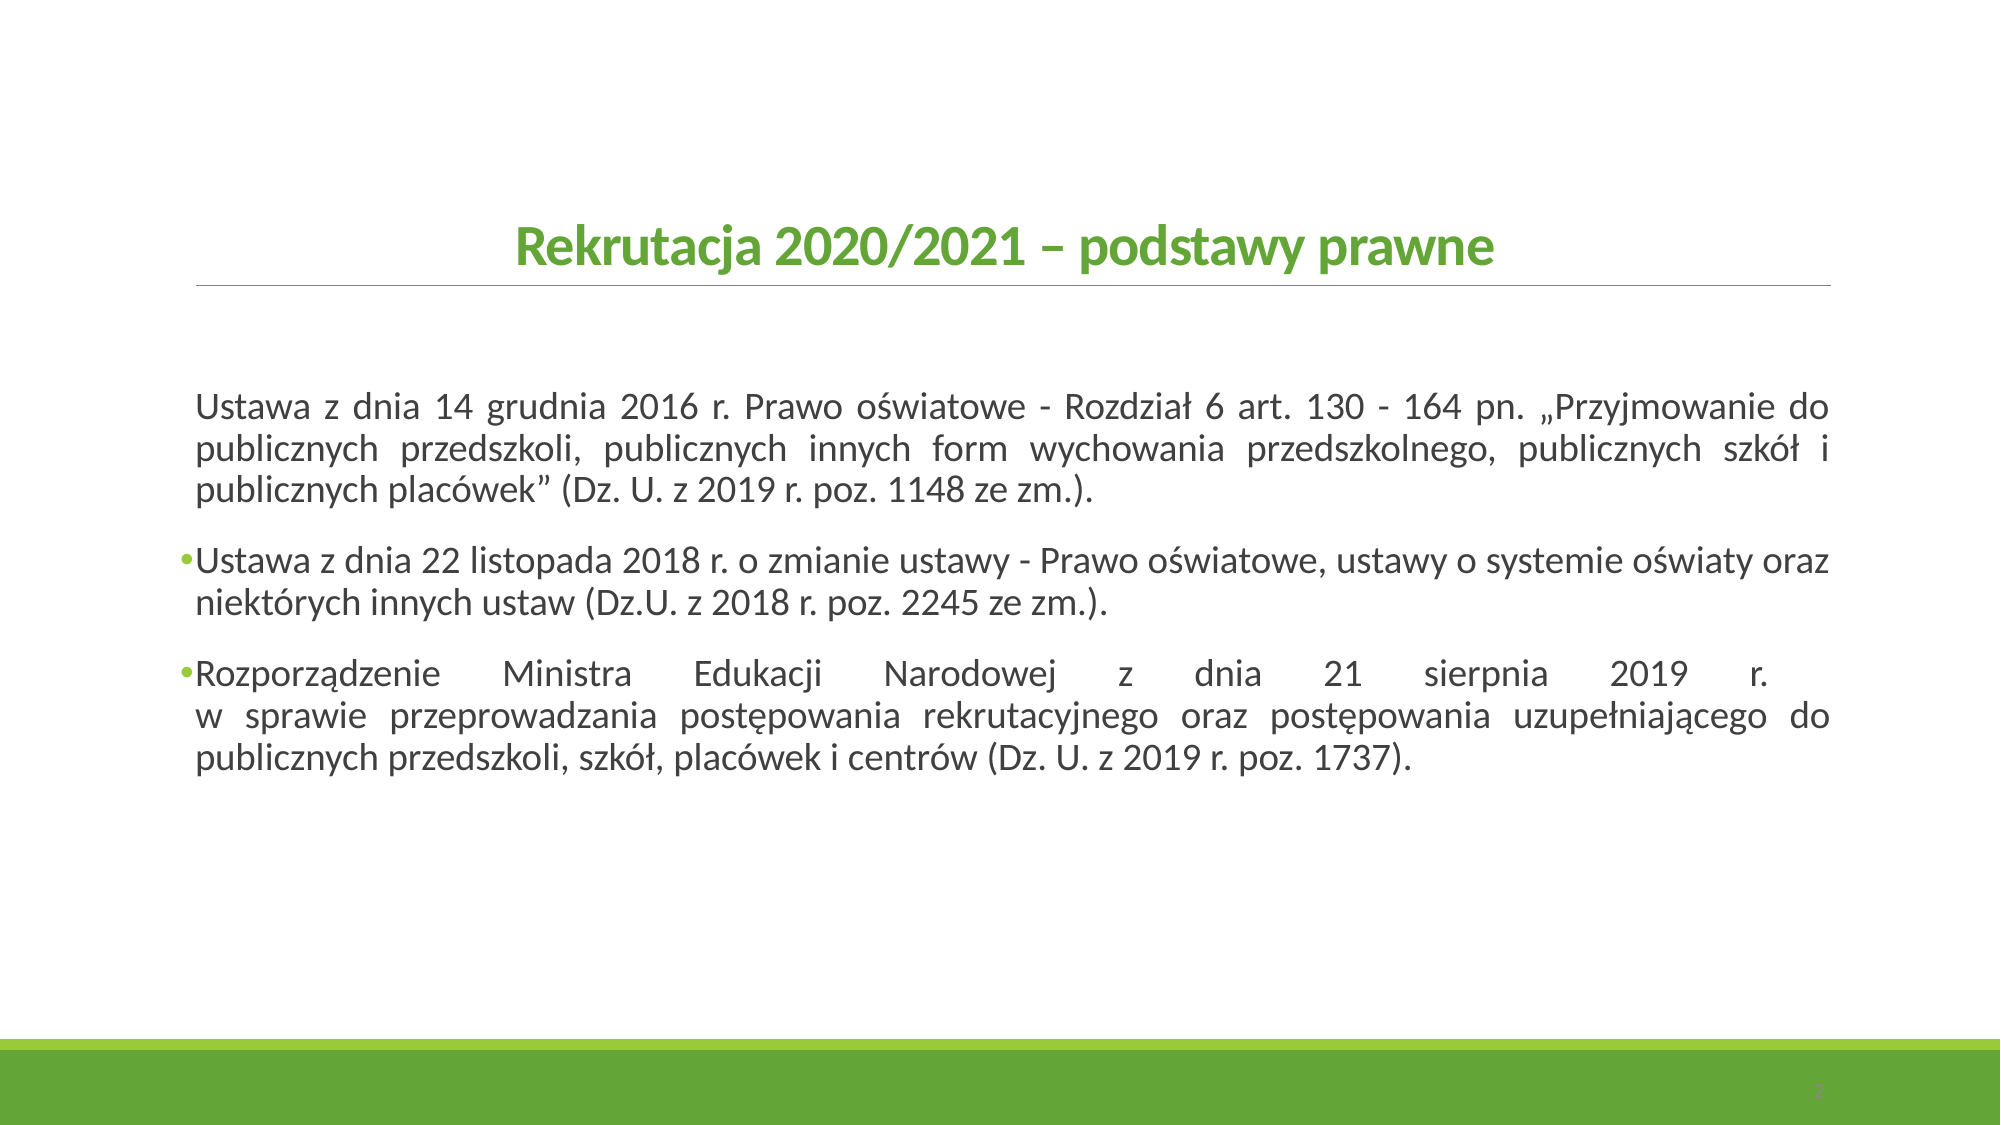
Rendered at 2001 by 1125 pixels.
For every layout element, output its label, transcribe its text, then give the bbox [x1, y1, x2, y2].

slide_number 2 [1624, 1059, 1840, 1120]
list Ustawa z dnia 14 grudnia 2016 r. Prawo oświatowe - Rozdział 6 art. 130 - 164 pn. „Przyjmowanie do publicznych przedszkoli, publicznych innych form wychowania przedszkolnego, publicznych szkół i publicznych placówek” (Dz. U. z 2019 r. poz. 1148 ze zm.). Ustawa z dnia 22 listopada 2018 r. o zmianie ustawy - Prawo oświatowe, ustawy o systemie oświaty oraz niektórych innych ustaw (Dz.U. z 2018 r. poz. 2245 ze zm.). Rozporządzenie Ministra Edukacji Narodowej z dnia 21 sierpnia 2019 r. w sprawie przeprowadzania postępowania rekrutacyjnego oraz postępowania uzupełniającego do publicznych przedszkoli, szkół, placówek i centrów (Dz. U. z 2019 r. poz. 1737). [180, 302, 1830, 963]
title Rekrutacja 2020/2021 – podstawy prawne [180, 47, 1830, 285]
